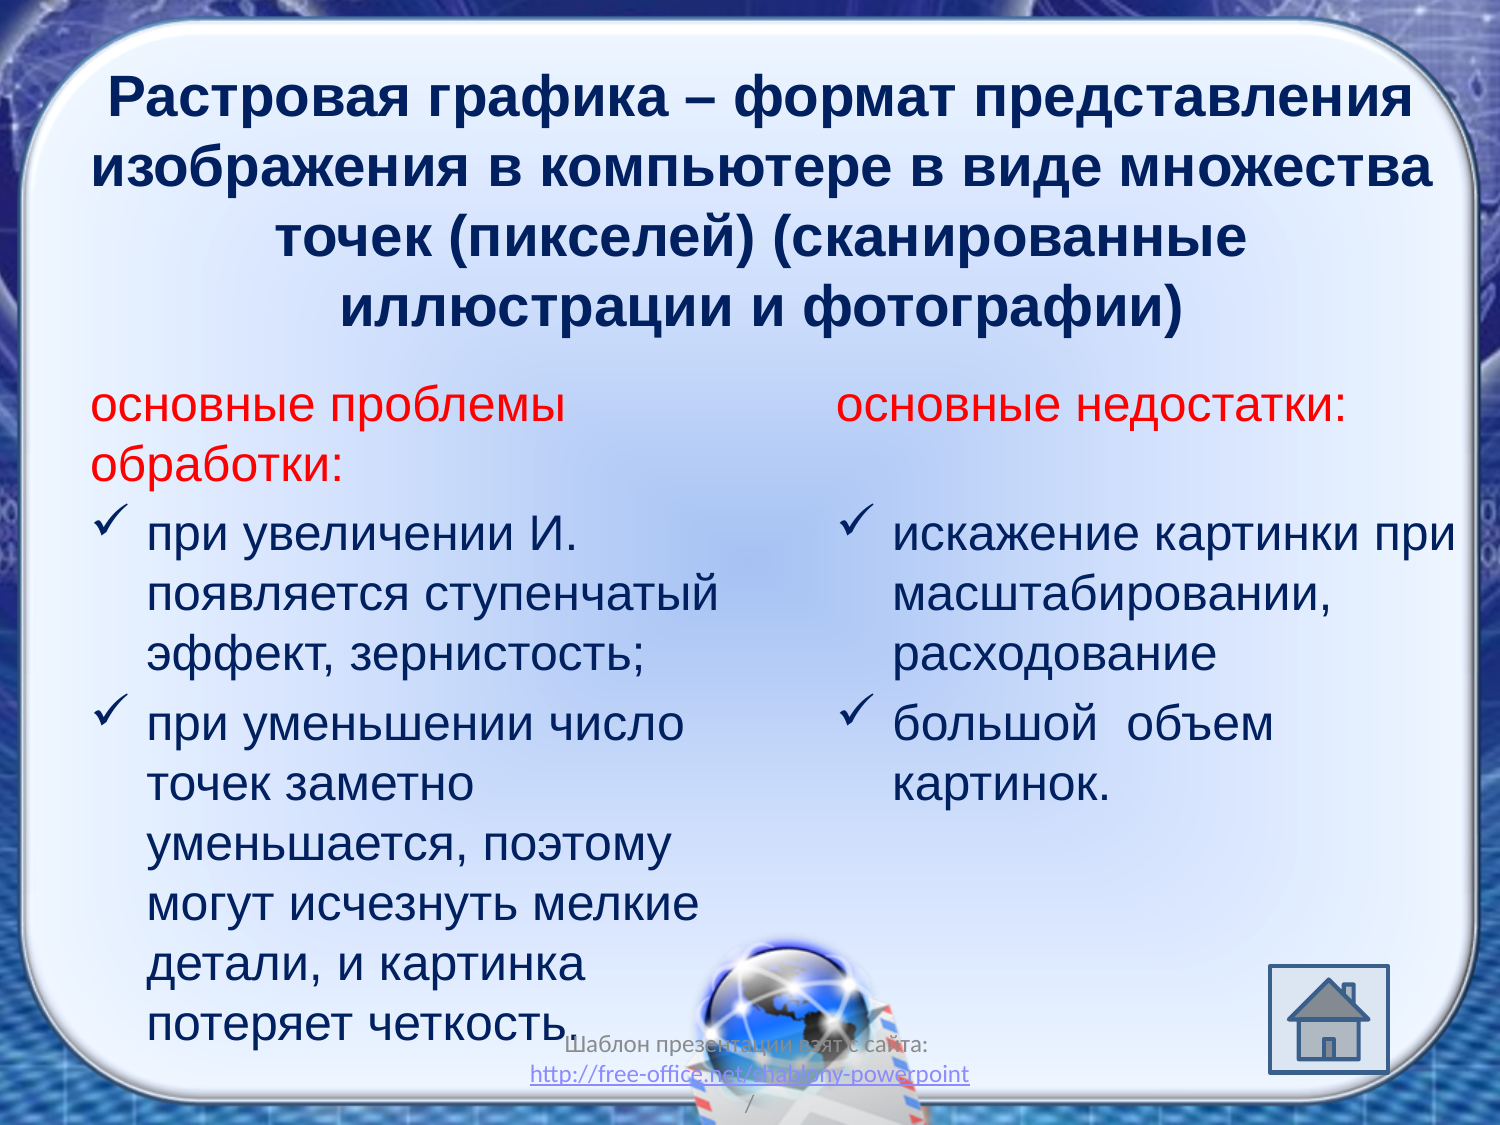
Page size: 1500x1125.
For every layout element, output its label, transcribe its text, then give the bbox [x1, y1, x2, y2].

text_box [1268, 964, 1390, 1075]
list основные недостатки: искажение картинки при масштабировании, расходование большой объем картинок. [820, 363, 1485, 1107]
list основные проблемы обработки: при увеличении И. появляется ступенчатый эффект, зернистость; при уменьшении число точек заметно уменьшается, поэтому могут исчезнуть мелкие детали, и картинка потеряет четкость. [74, 363, 763, 1107]
picture [0, 0, 1500, 1125]
footer Шаблон презентации взят с сайта: http://free-office.net/shablony-powerpoint/ [512, 1042, 988, 1103]
title Растровая графика – формат представления изображения в компьютере в виде множества точек (пикселей) (сканированные иллюстрации и фотографии) [64, 59, 1459, 338]
